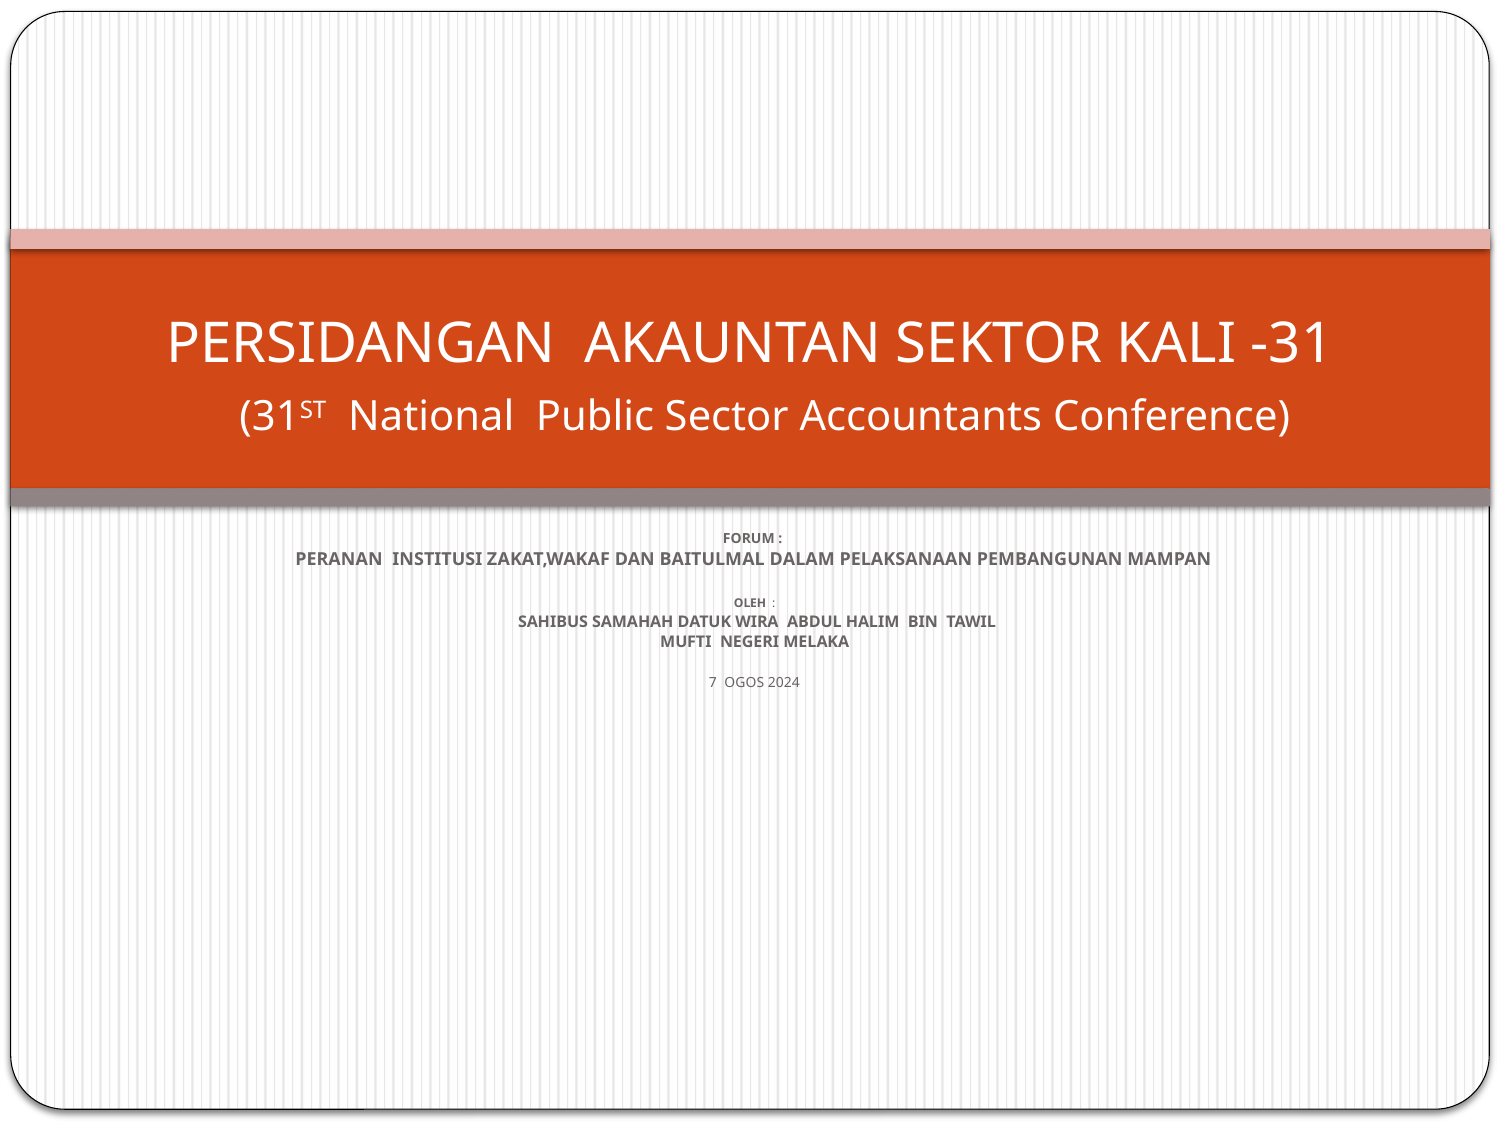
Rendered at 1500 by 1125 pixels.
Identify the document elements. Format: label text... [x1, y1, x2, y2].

title PERSIDANGAN AKAUNTAN SEKTOR KALI -31 (31ST National Public Sector Accountants Conference) [112, 164, 1388, 457]
subtitle FORUM : PERANAN INSTITUSI ZAKAT,WAKAF DAN BAITULMAL DALAM PELAKSANAAN PEMBANGUNAN MAMPAN OLEH : SAHIBUS SAMAHAH DATUK WIRA ABDUL HALIM BIN TAWIL MUFTI NEGERI MELAKA 7 OGOS 2024 [117, 503, 1393, 701]
